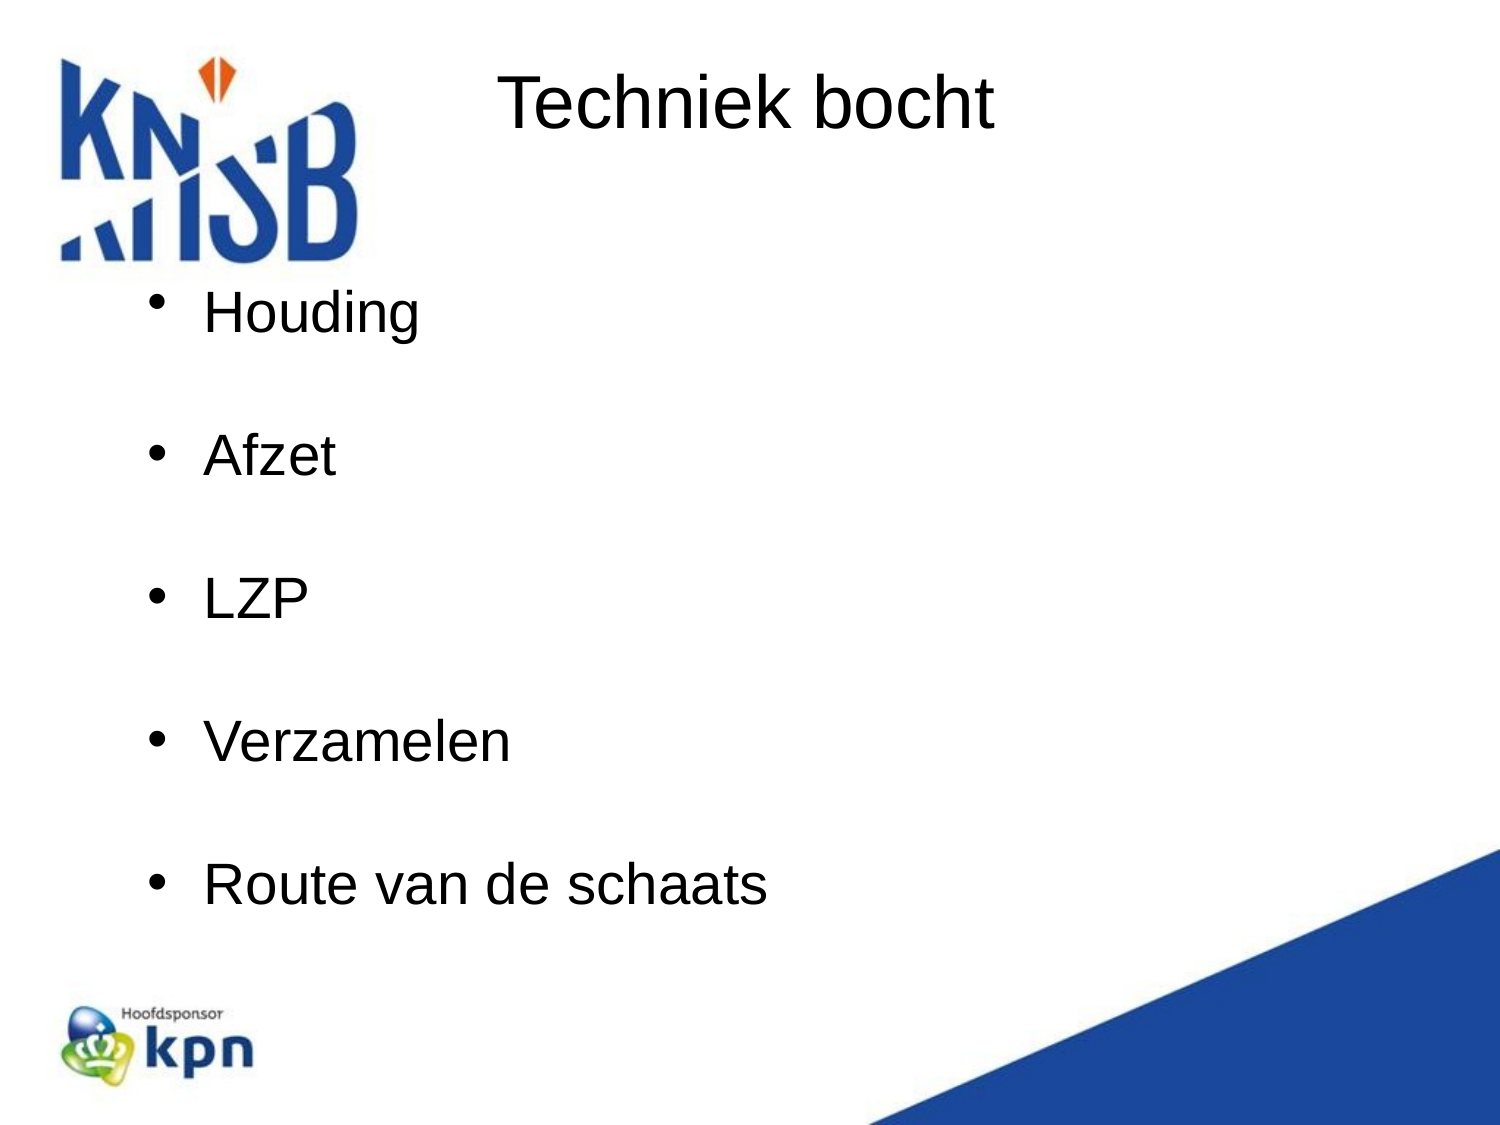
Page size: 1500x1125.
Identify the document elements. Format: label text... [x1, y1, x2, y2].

picture [46, 45, 1500, 1125]
text_box Houding Afzet LZP Verzamelen Route van de schaats [145, 271, 772, 917]
title Techniek bocht [494, 51, 1006, 242]
